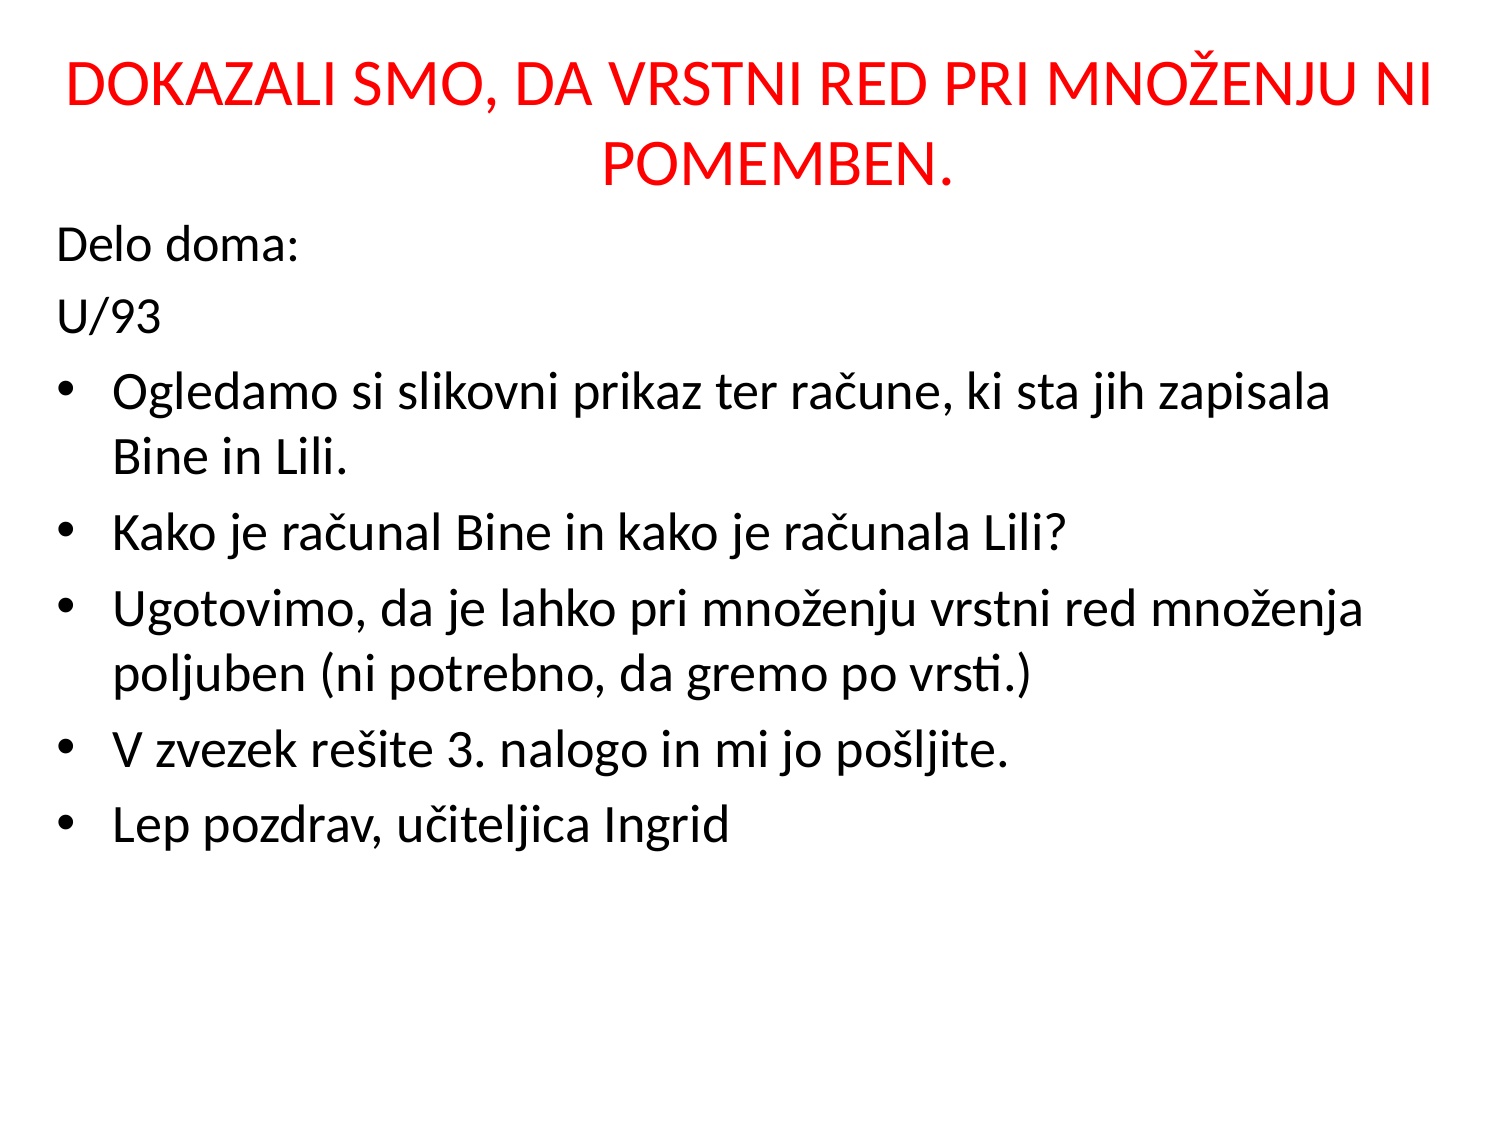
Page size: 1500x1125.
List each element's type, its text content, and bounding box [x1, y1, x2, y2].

list DOKAZALI SMO, DA VRSTNI RED PRI MNOŽENJU NI POMEMBEN. Delo doma: U/93 Ogledamo si slikovni prikaz ter račune, ki sta jih zapisala Bine in Lili. Kako je računal Bine in kako je računala Lili? Ugotovimo, da je lahko pri množenju vrstni red množenja poljuben (ni potrebno, da gremo po vrsti.) V zvezek rešite 3. nalogo in mi jo pošljite. Lep pozdrav, učiteljica Ingrid [41, 30, 1459, 1024]
